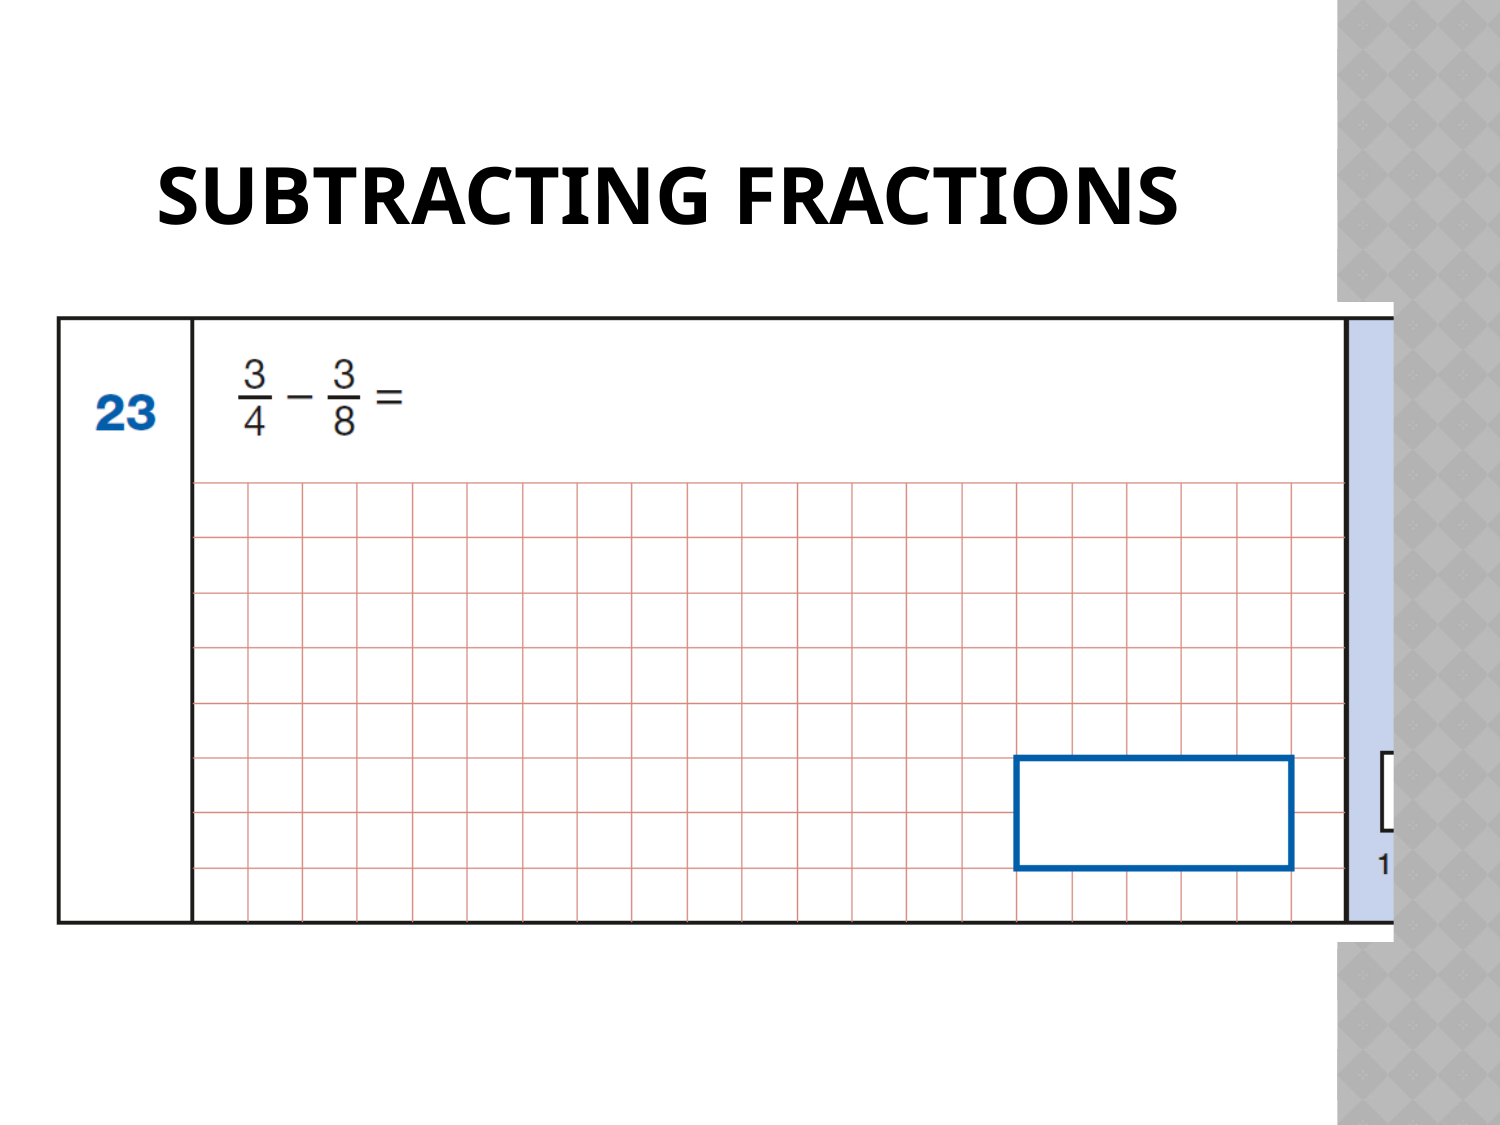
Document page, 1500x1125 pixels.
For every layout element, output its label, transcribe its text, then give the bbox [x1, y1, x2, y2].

picture [52, 302, 1395, 942]
title Subtracting fractions [75, 52, 1263, 240]
